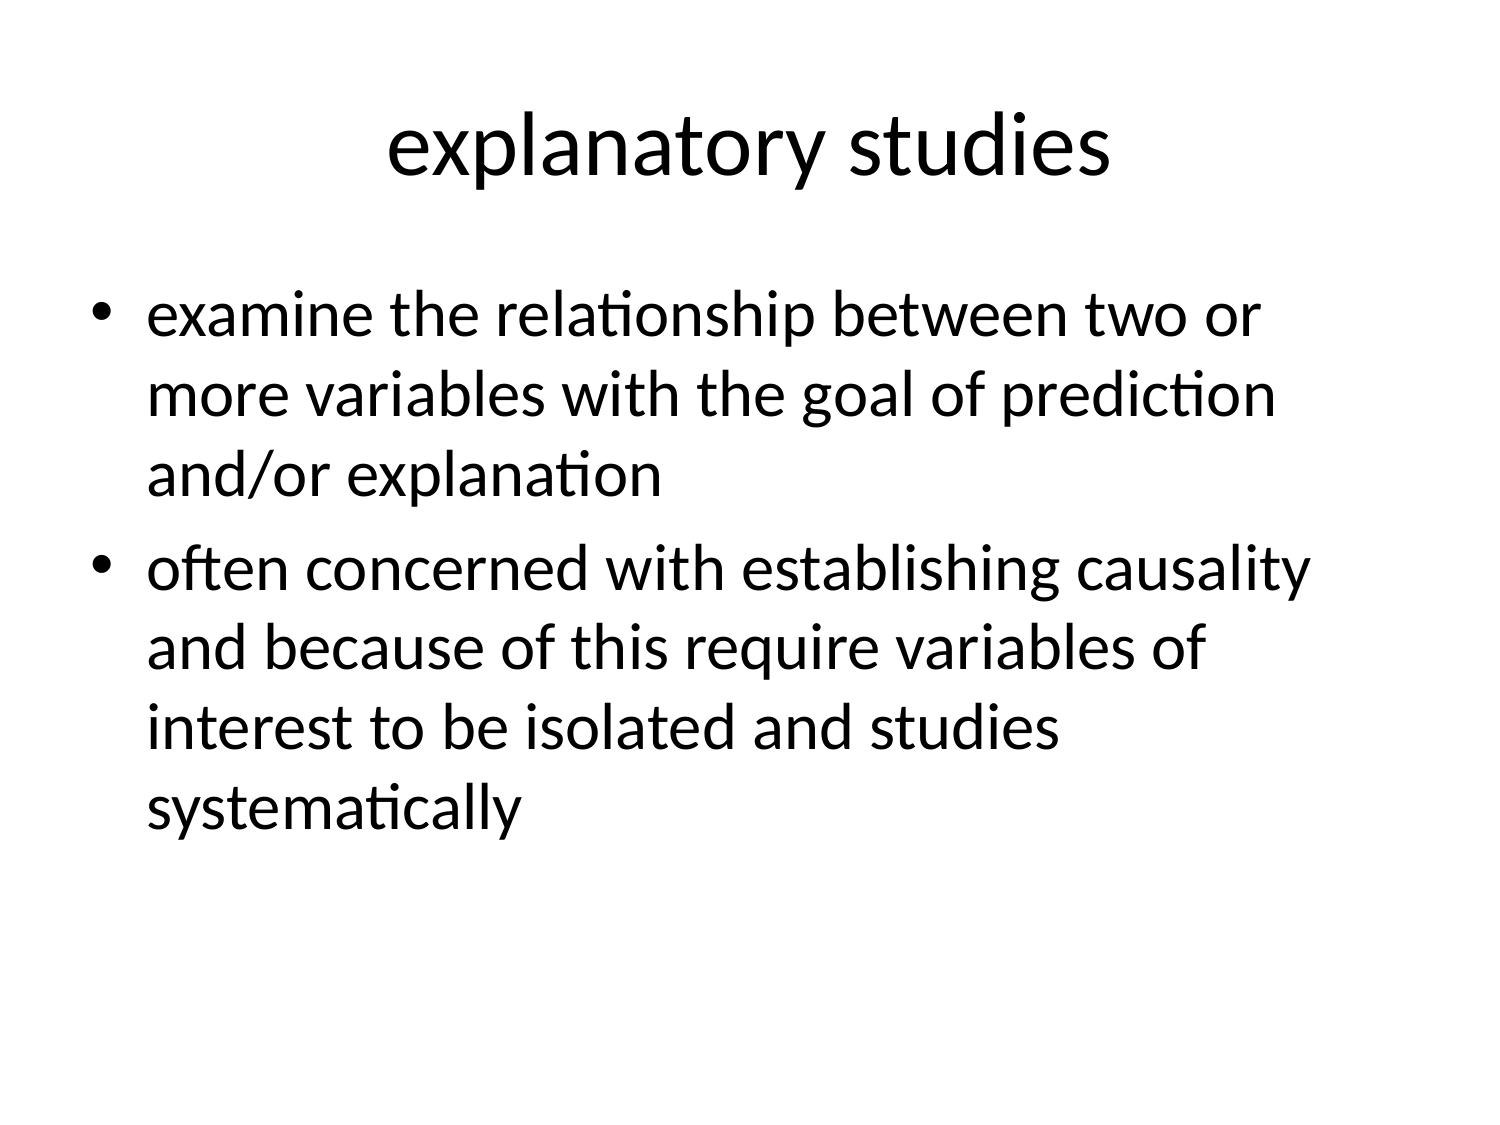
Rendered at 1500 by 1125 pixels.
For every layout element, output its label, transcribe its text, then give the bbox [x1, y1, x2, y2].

list examine the relationship between two or more variables with the goal of prediction and/or explanation often concerned with establishing causality and because of this require variables of interest to be isolated and studies systematically [75, 262, 1425, 1005]
title explanatory studies [75, 45, 1425, 233]
